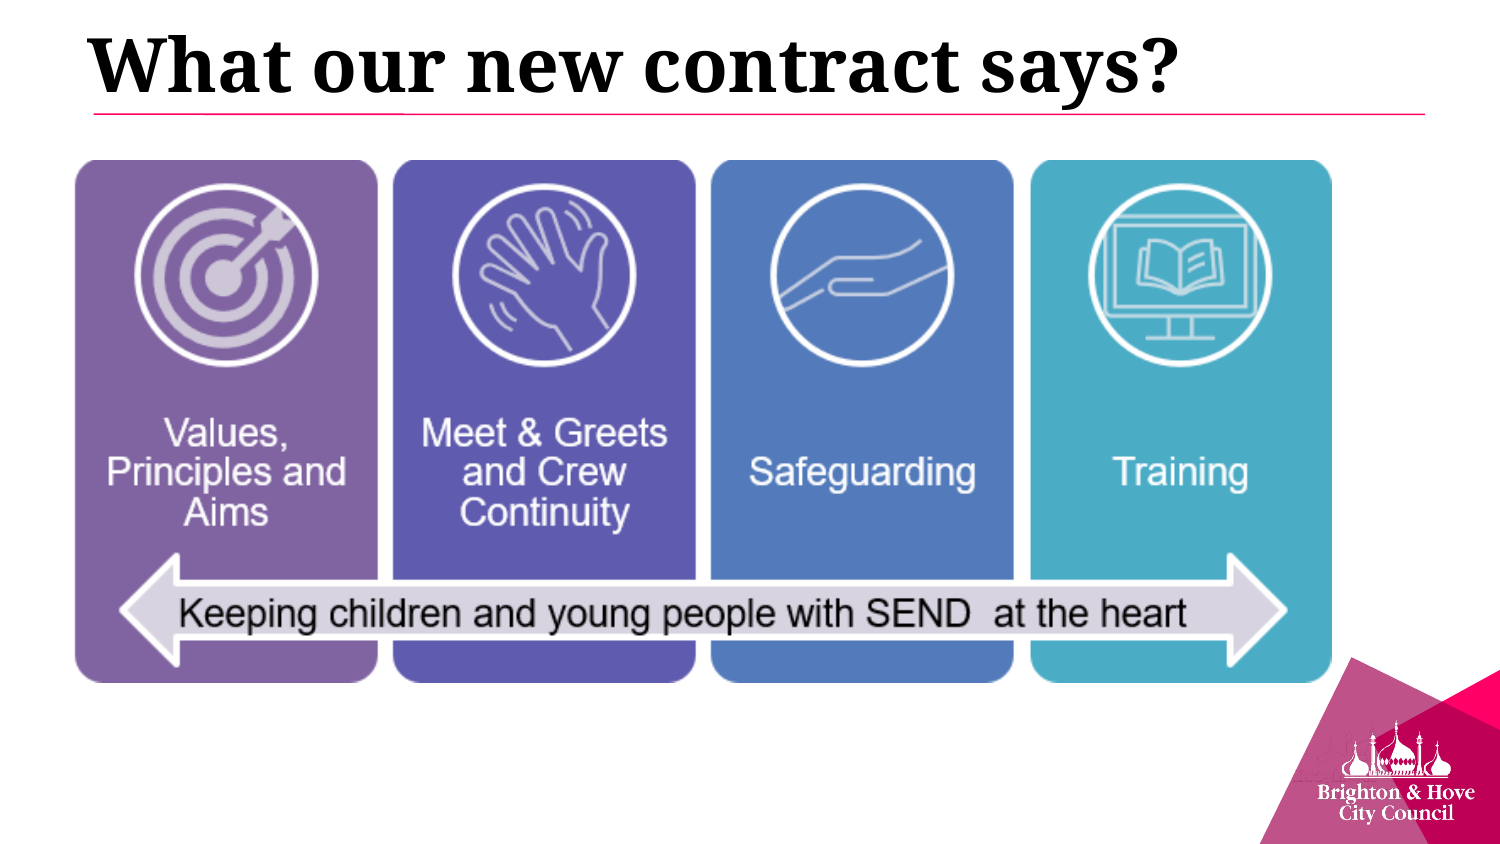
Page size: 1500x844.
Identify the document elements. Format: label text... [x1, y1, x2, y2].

text_box What our new contract says? [72, 27, 1407, 114]
picture [1293, 719, 1475, 825]
picture [71, 160, 1332, 684]
